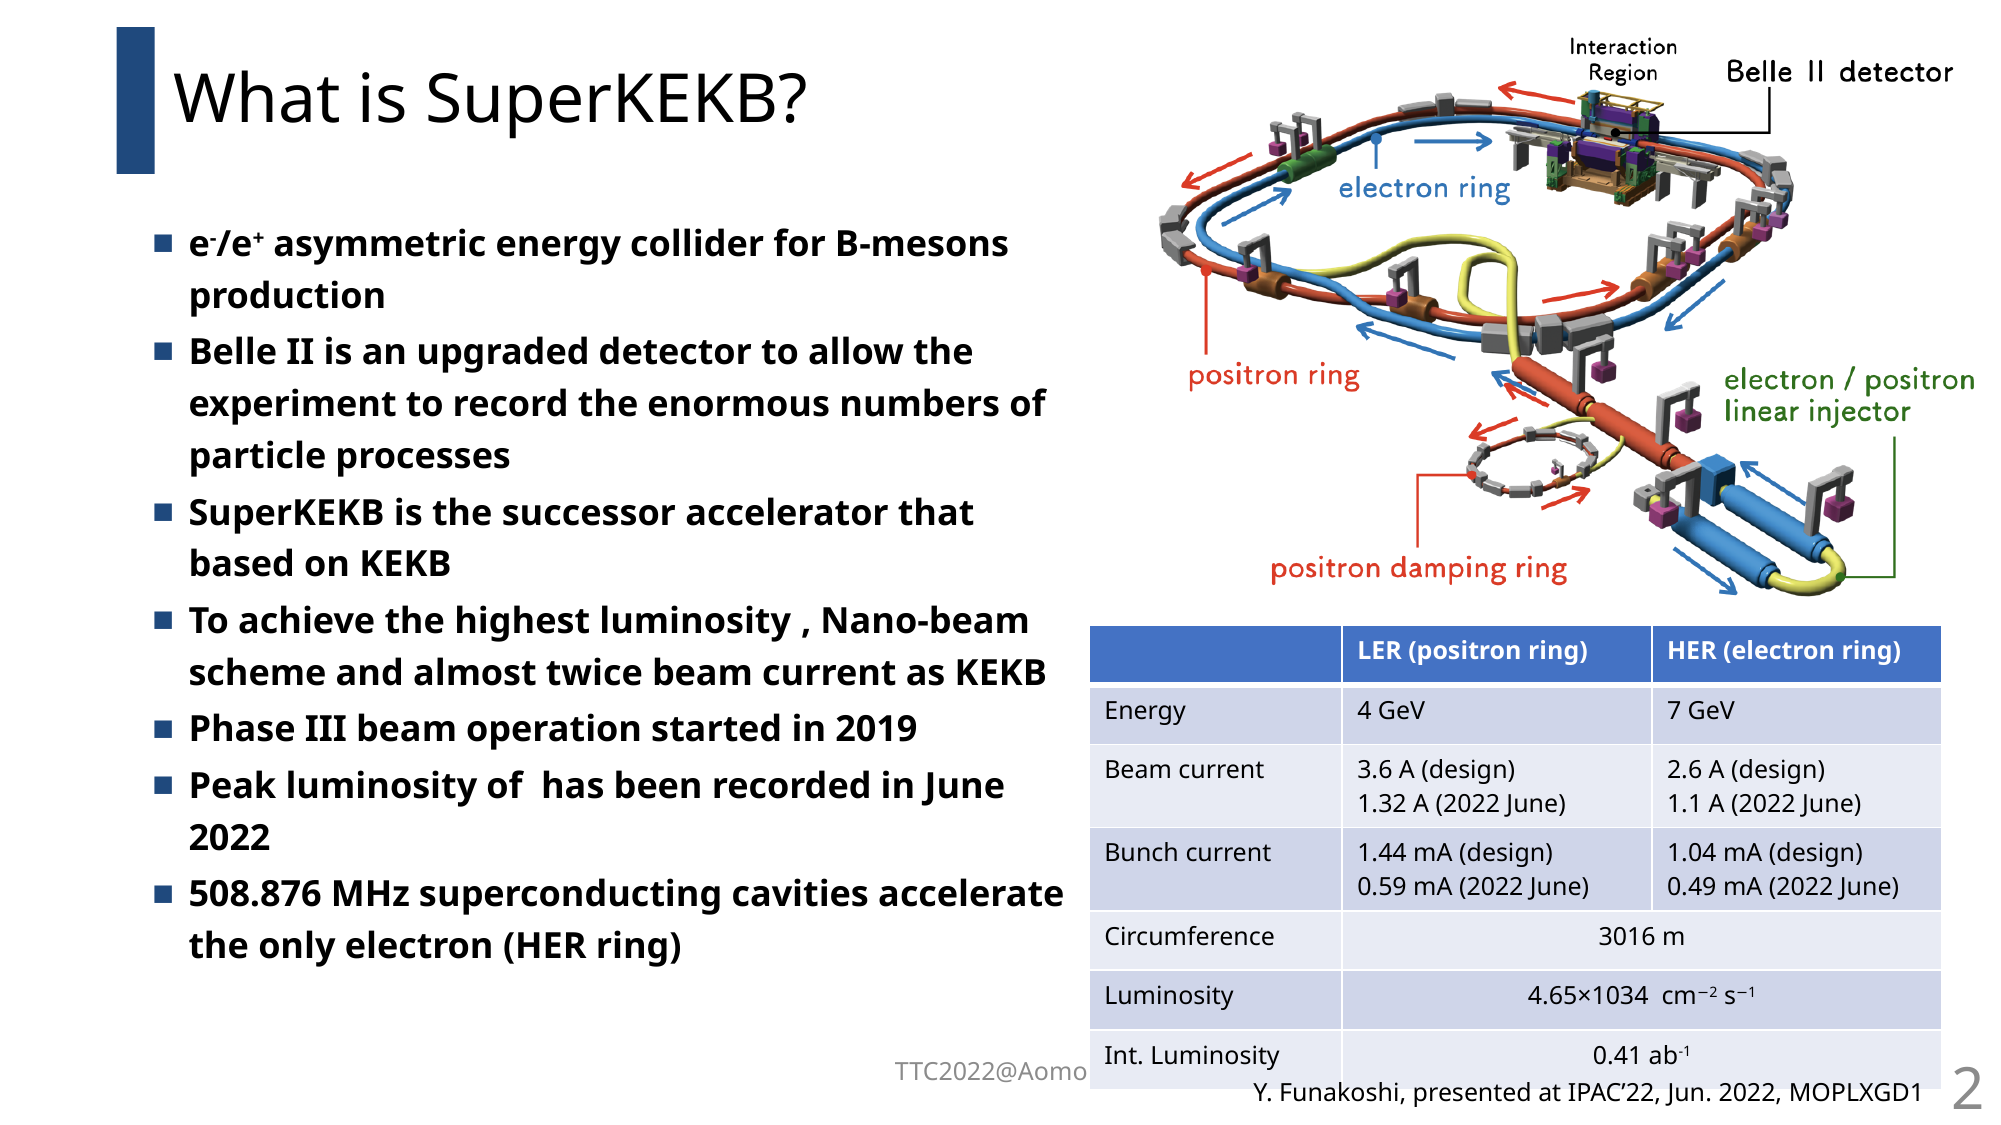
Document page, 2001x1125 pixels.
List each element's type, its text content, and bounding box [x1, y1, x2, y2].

table_header HER (electron ring) [1653, 662, 1941, 682]
table_cell Bunch current [1090, 828, 1341, 910]
footer TTC2022@Aomori [662, 1042, 1238, 1103]
text_box Y. Funakoshi, presented at IPAC’22, Jun. 2022, MOPLXGD1 [1238, 1068, 1977, 1114]
table_cell 4.65×1034 cm−2 s−1 [1343, 971, 1941, 1029]
table_cell 1.04 mA (design) 0.49 mA (2022 June) [1653, 828, 1941, 910]
table_cell 0.41 ab-1 [1343, 1031, 1941, 1068]
table_cell 2.6 A (design) 1.1 A (2022 June) [1653, 745, 1941, 827]
table_cell 7 GeV [1653, 688, 1941, 744]
table_cell Int. Luminosity [1090, 1031, 1341, 1089]
table_cell Beam current [1090, 745, 1341, 827]
slide_number 2 [1828, 1061, 2000, 1121]
table_cell Circumference [1090, 912, 1341, 969]
table_cell 1.44 mA (design) 0.59 mA (2022 June) [1343, 828, 1651, 910]
table_cell 3016 m [1343, 912, 1941, 969]
table_header LER (positron ring) [1343, 662, 1651, 682]
table_cell Luminosity [1090, 971, 1341, 1029]
table_cell Energy [1090, 688, 1341, 744]
table_header [1090, 626, 1341, 682]
table_cell 3.6 A (design) 1.32 A (2022 June) [1343, 745, 1651, 827]
table_cell 4 GeV [1343, 688, 1651, 744]
picture [1147, 22, 2000, 662]
title What is SuperKEKB? [158, 56, 1147, 145]
